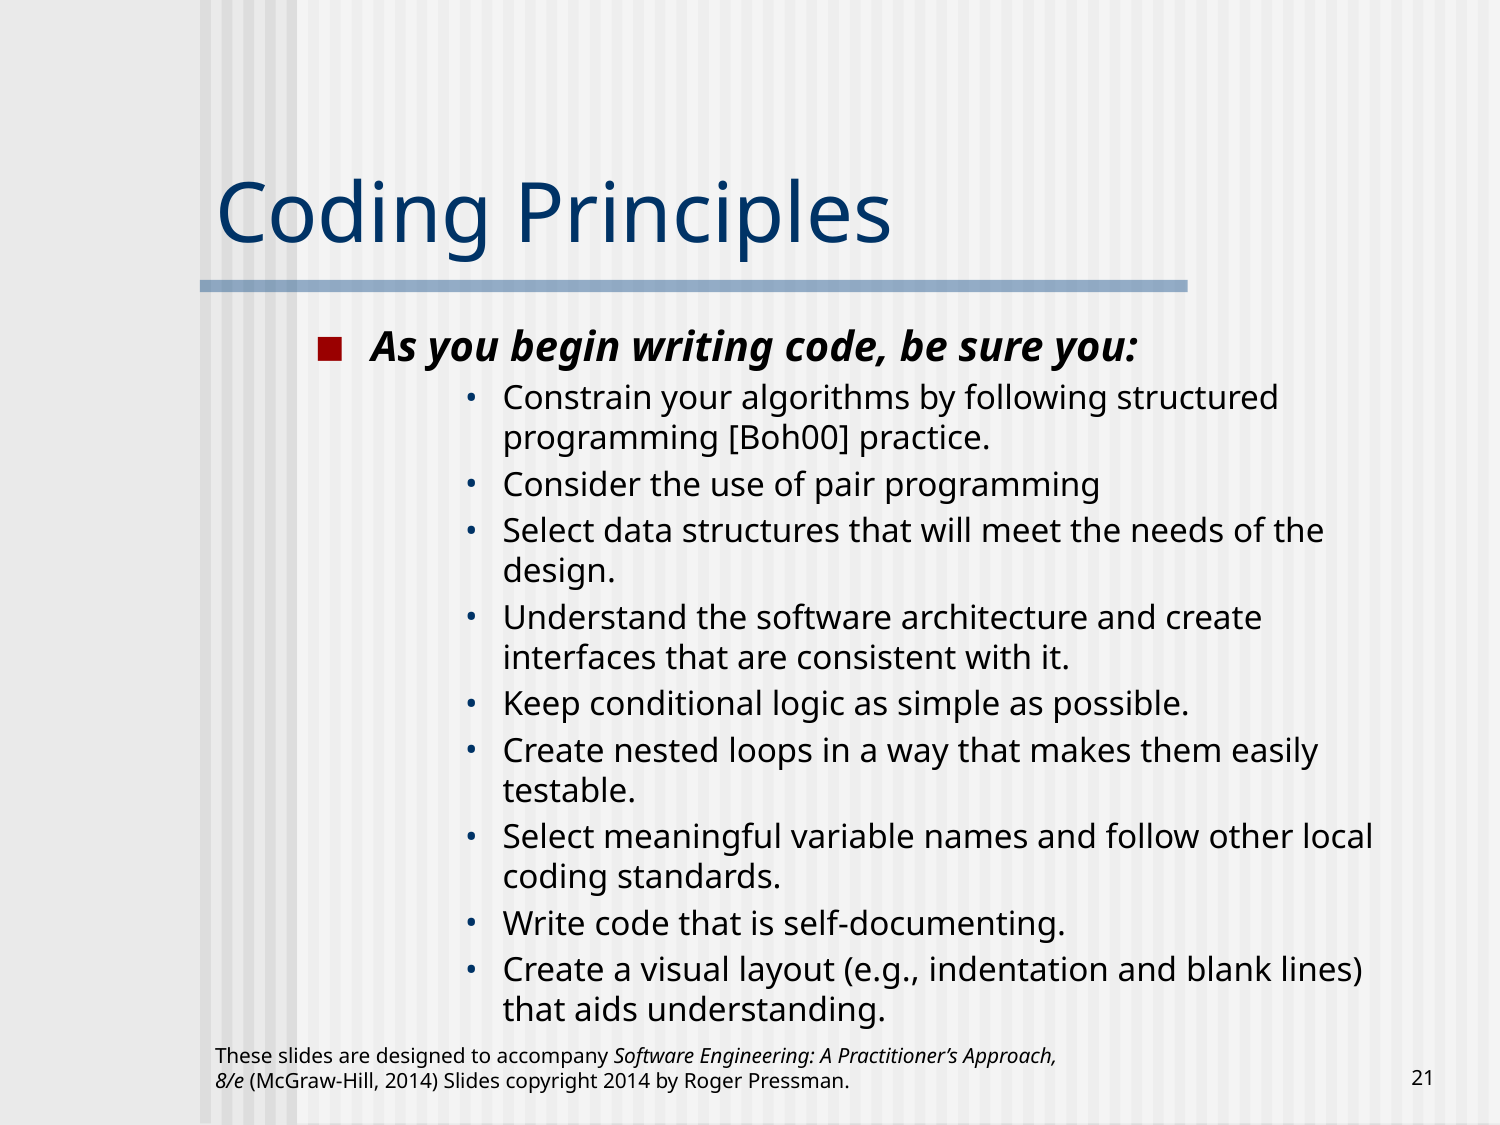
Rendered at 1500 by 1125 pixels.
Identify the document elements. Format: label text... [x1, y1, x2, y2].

text_box These slides are designed to accompany Software Engineering: A Practitioner’s Approach, 8/e (McGraw-Hill, 2014) Slides copyright 2014 by Roger Pressman. [199, 1024, 1100, 1100]
title Coding Principles [200, 162, 1300, 267]
text_box ‹#› [1237, 1024, 1450, 1100]
list As you begin writing code, be sure you: Constrain your algorithms by following structured programming [Boh00] practice. Consider the use of pair programming Select data structures that will meet the needs of the design. Understand the software architecture and create interfaces that are consistent with it. Keep conditional logic as simple as possible. Create nested loops in a way that makes them easily testable. Select meaningful variable names and follow other local coding standards. Write code that is self-documenting. Create a visual layout (e.g., indentation and blank lines) that aids understanding. [300, 312, 1438, 1000]
